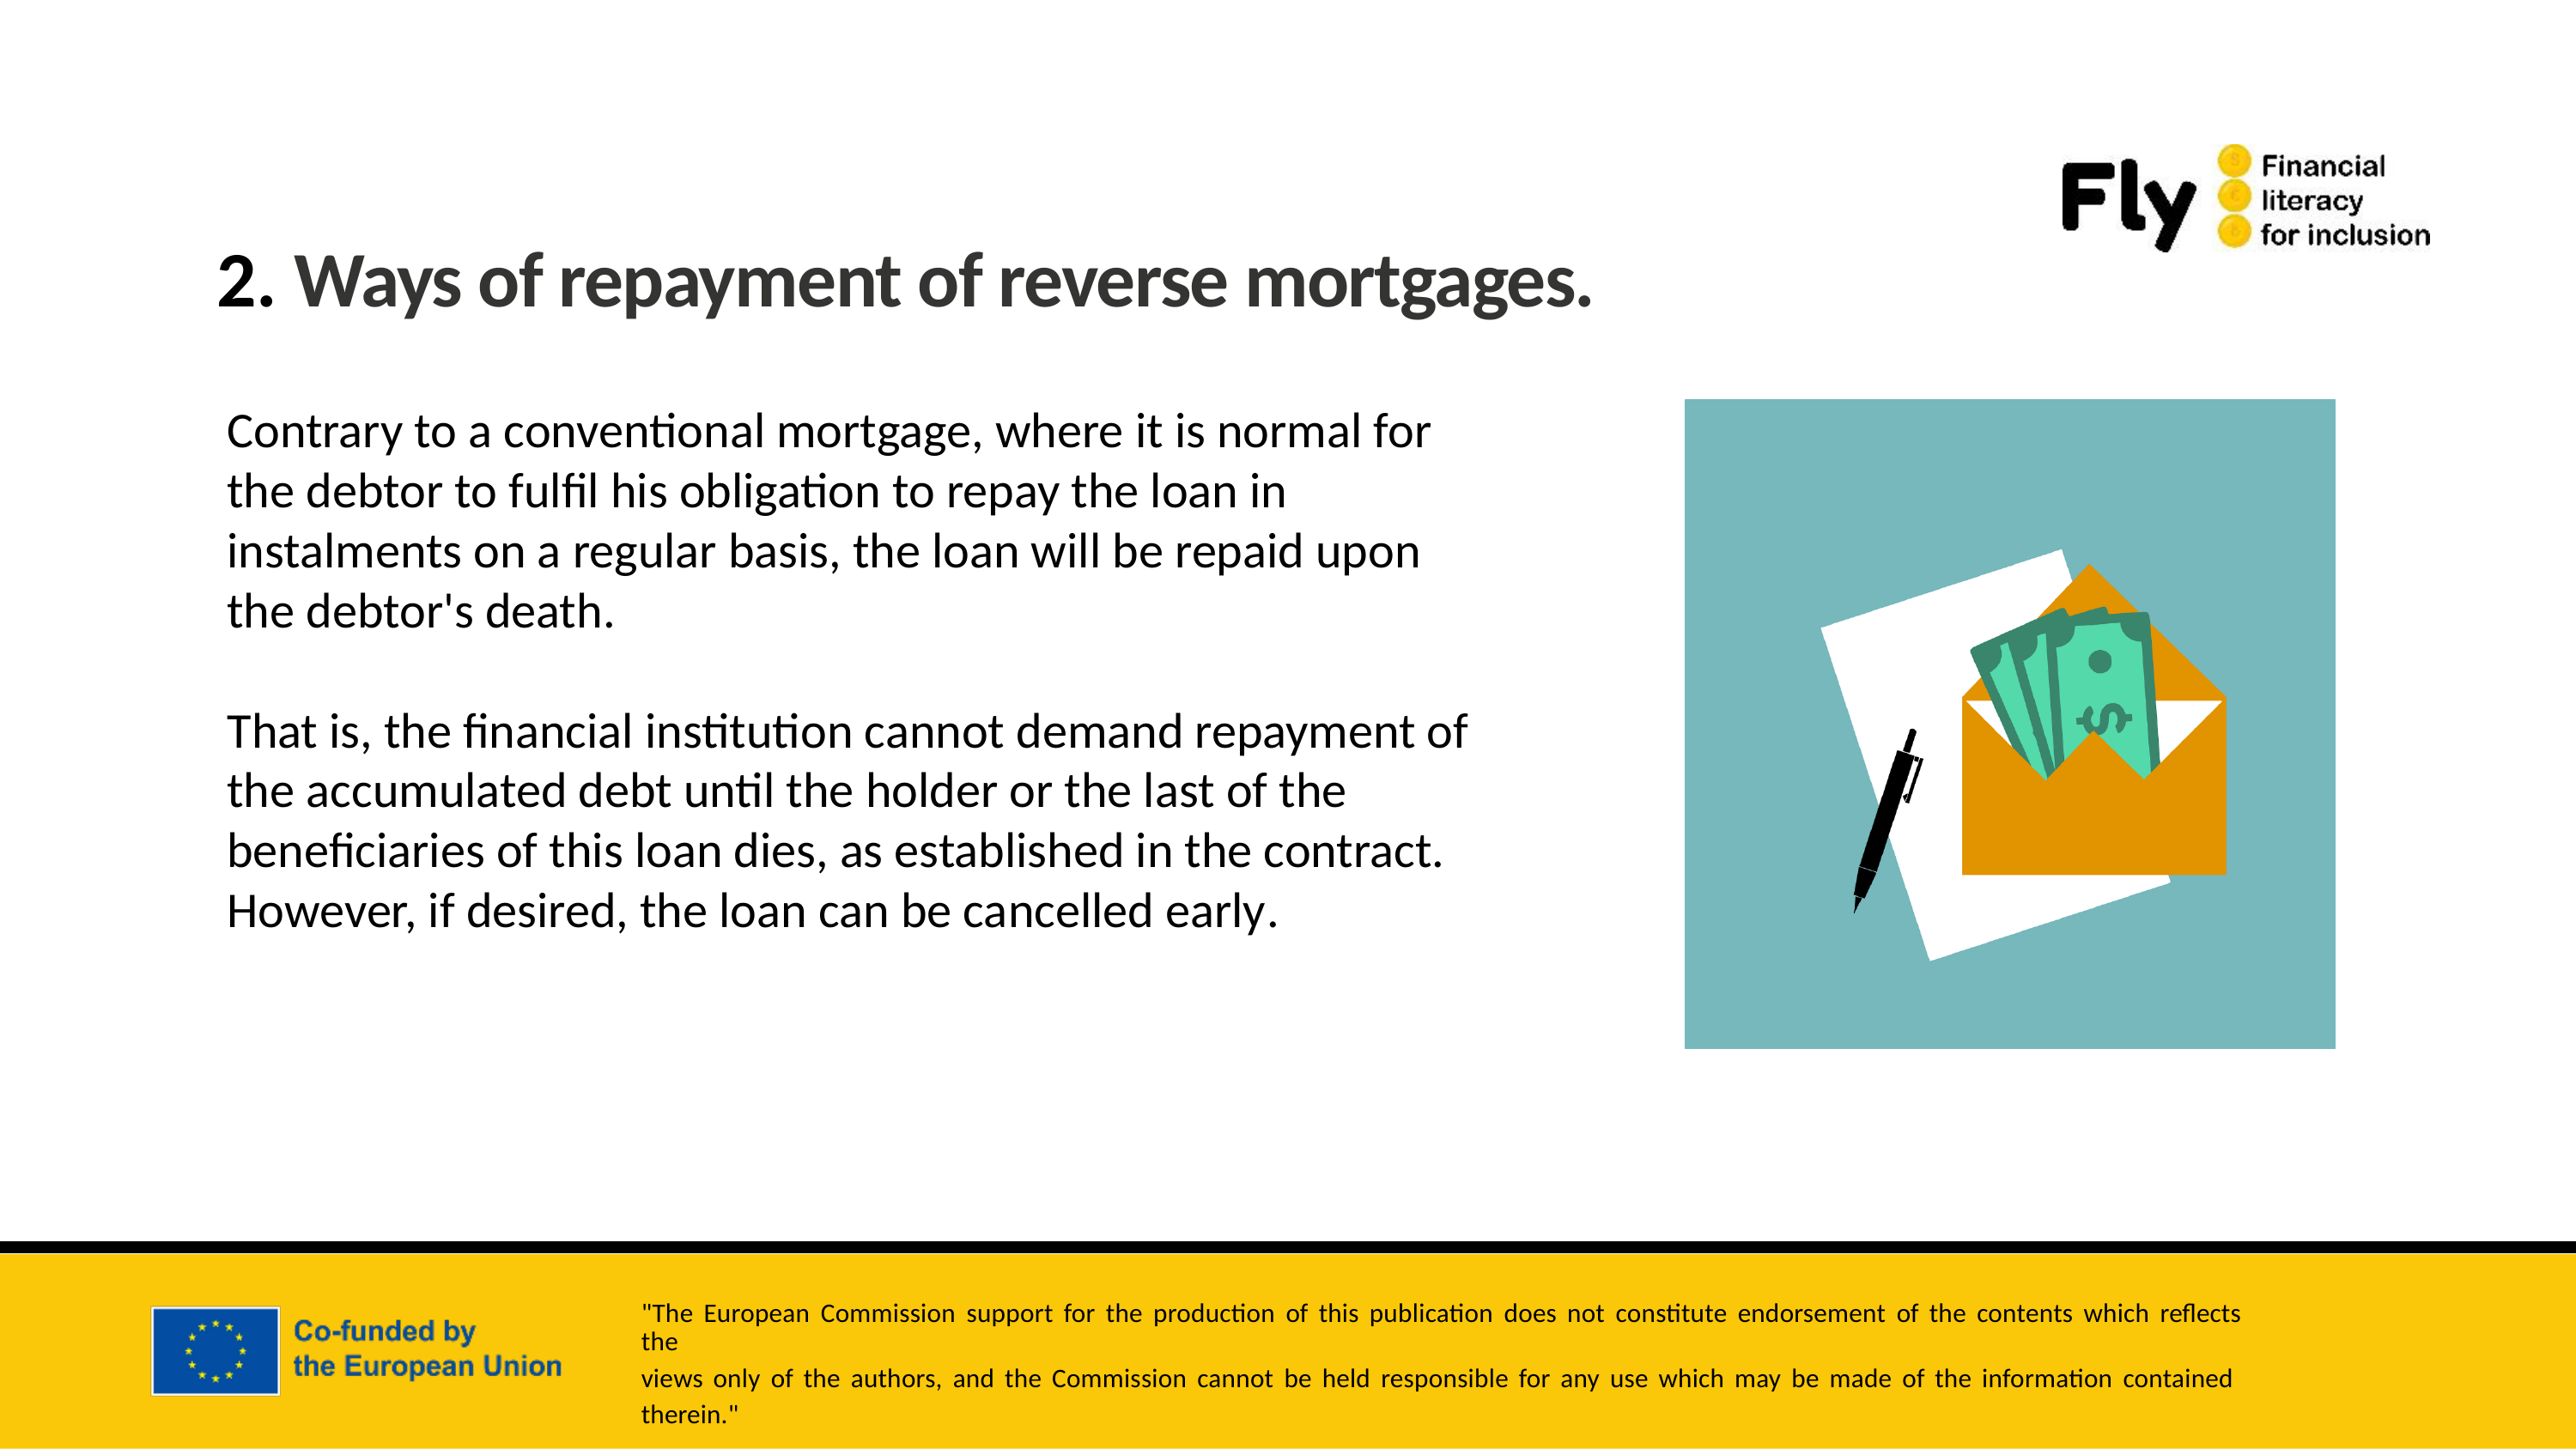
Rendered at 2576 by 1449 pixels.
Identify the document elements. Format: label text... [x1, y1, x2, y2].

picture [2063, 144, 2430, 252]
text_box Contrary to a conventional mortgage, where it is normal for the debtor to fulfil his obligation to repay the loan in instalments on a regular basis, the loan will be repaid upon the debtor's death. That is, the financial institution cannot demand repayment of the accumulated debt until the holder or the last of the beneficiaries of this loan dies, as established in the contract. However, if desired, the loan can be cancelled early. [214, 391, 1492, 1125]
picture [1685, 399, 2336, 1050]
picture [149, 1304, 593, 1399]
text_box 2. Ways of repayment of reverse mortgages. [204, 221, 1868, 329]
